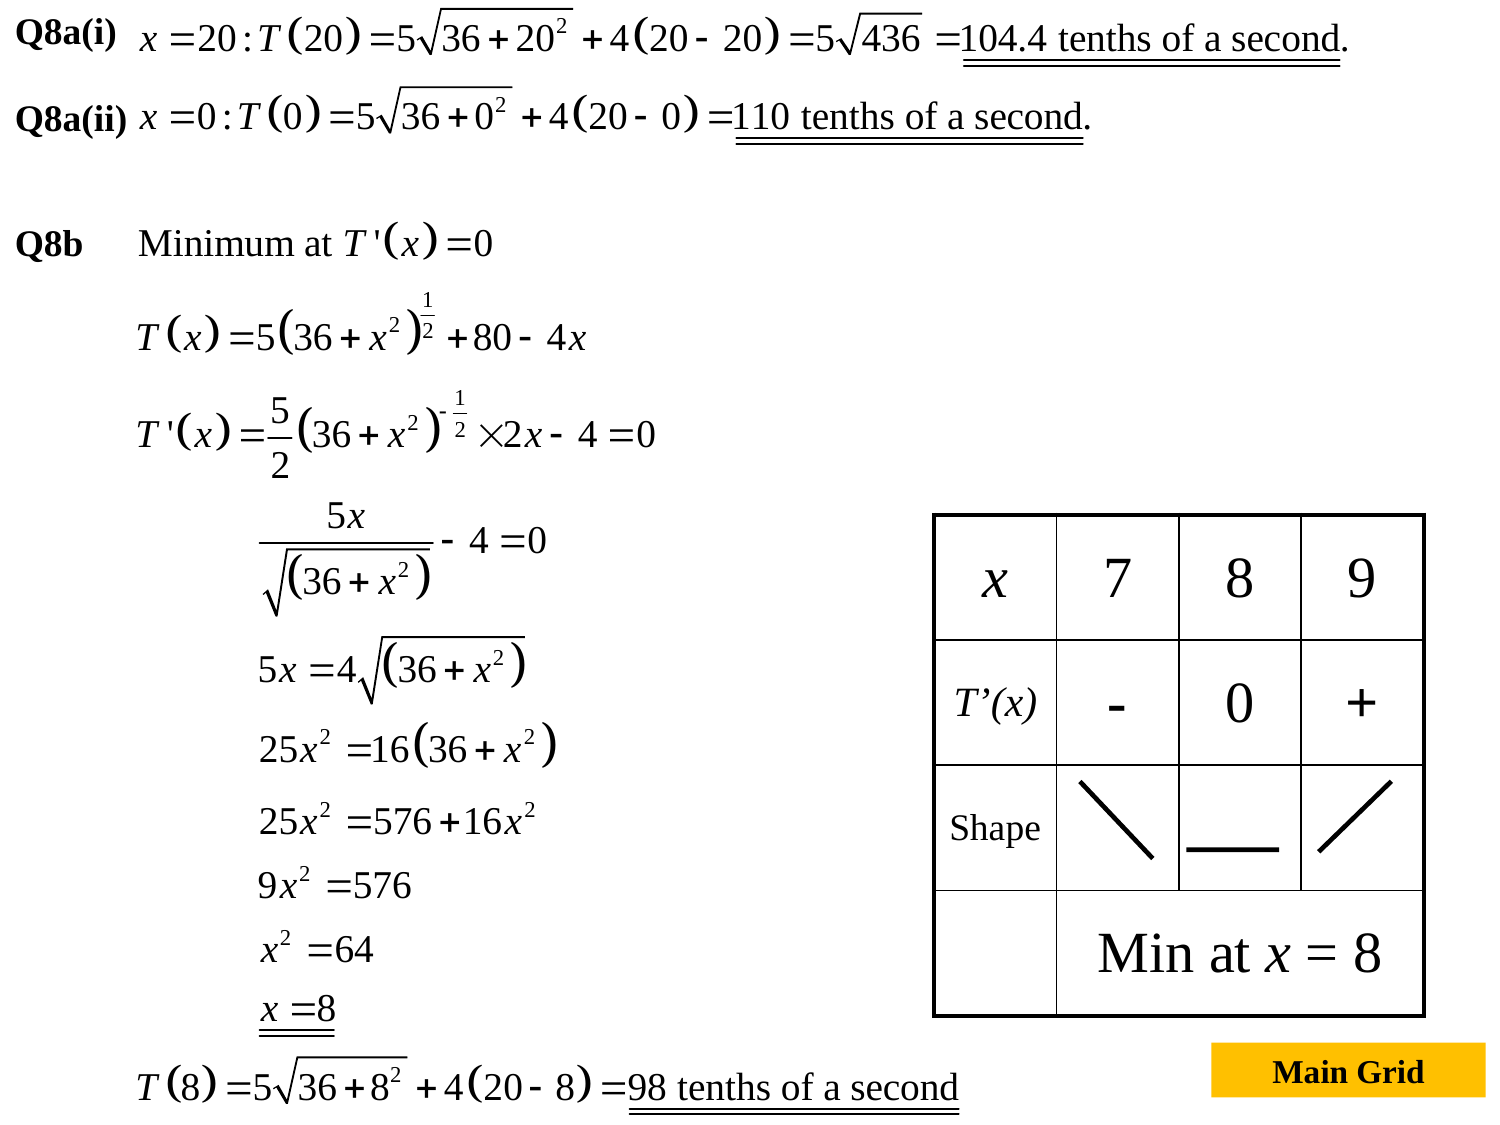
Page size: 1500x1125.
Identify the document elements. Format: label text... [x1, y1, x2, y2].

table_cell [1358, 766, 1422, 890]
text_box Q8b [0, 211, 126, 271]
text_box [131, 0, 1354, 1125]
text_box Q8a(ii) [0, 86, 126, 147]
text_box Main Grid [1358, 1042, 1486, 1098]
text_box Q8a(i) [0, 0, 128, 60]
table_cell Min at x = 8 [1358, 891, 1422, 1014]
table_header 9 [1358, 517, 1422, 639]
table_cell + [1358, 641, 1422, 764]
